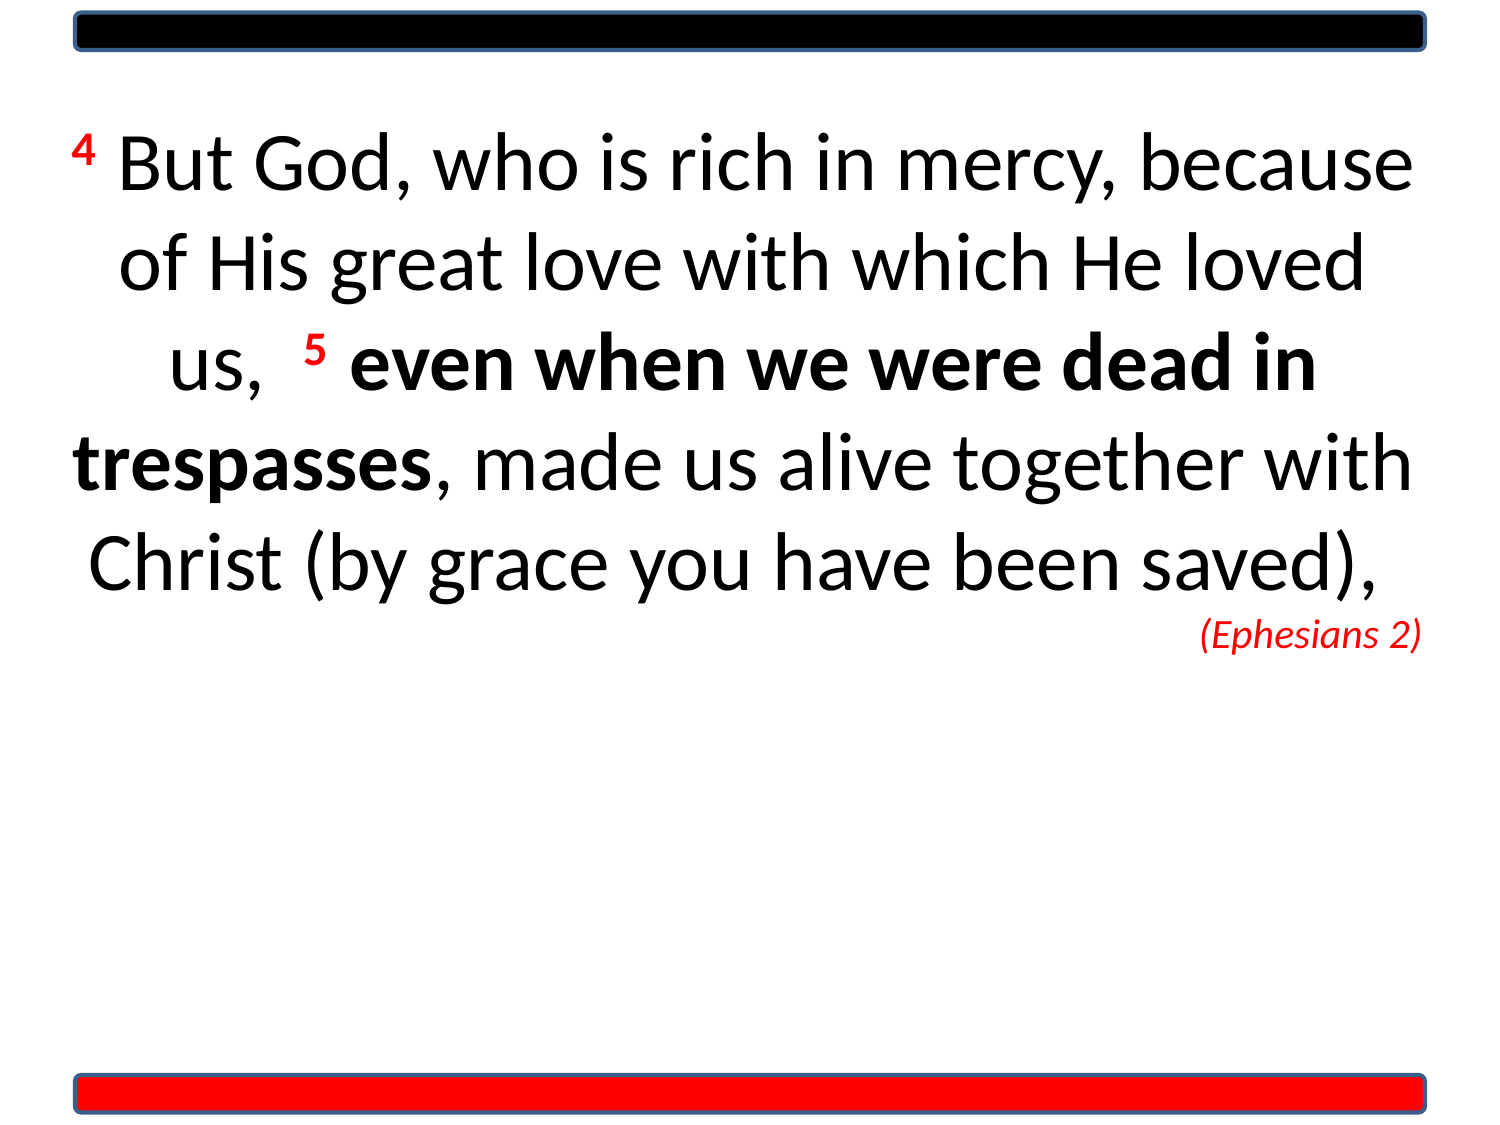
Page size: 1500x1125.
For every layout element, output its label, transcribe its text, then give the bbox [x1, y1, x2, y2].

text_box [72, 10, 1428, 53]
text_box 4 But God, who is rich in mercy, because of His great love with which He loved us, 5 even when we were dead in trespasses, made us alive together with Christ (by grace you have been saved), (Ephesians 2) [50, 99, 1438, 665]
text_box [72, 1072, 1428, 1115]
